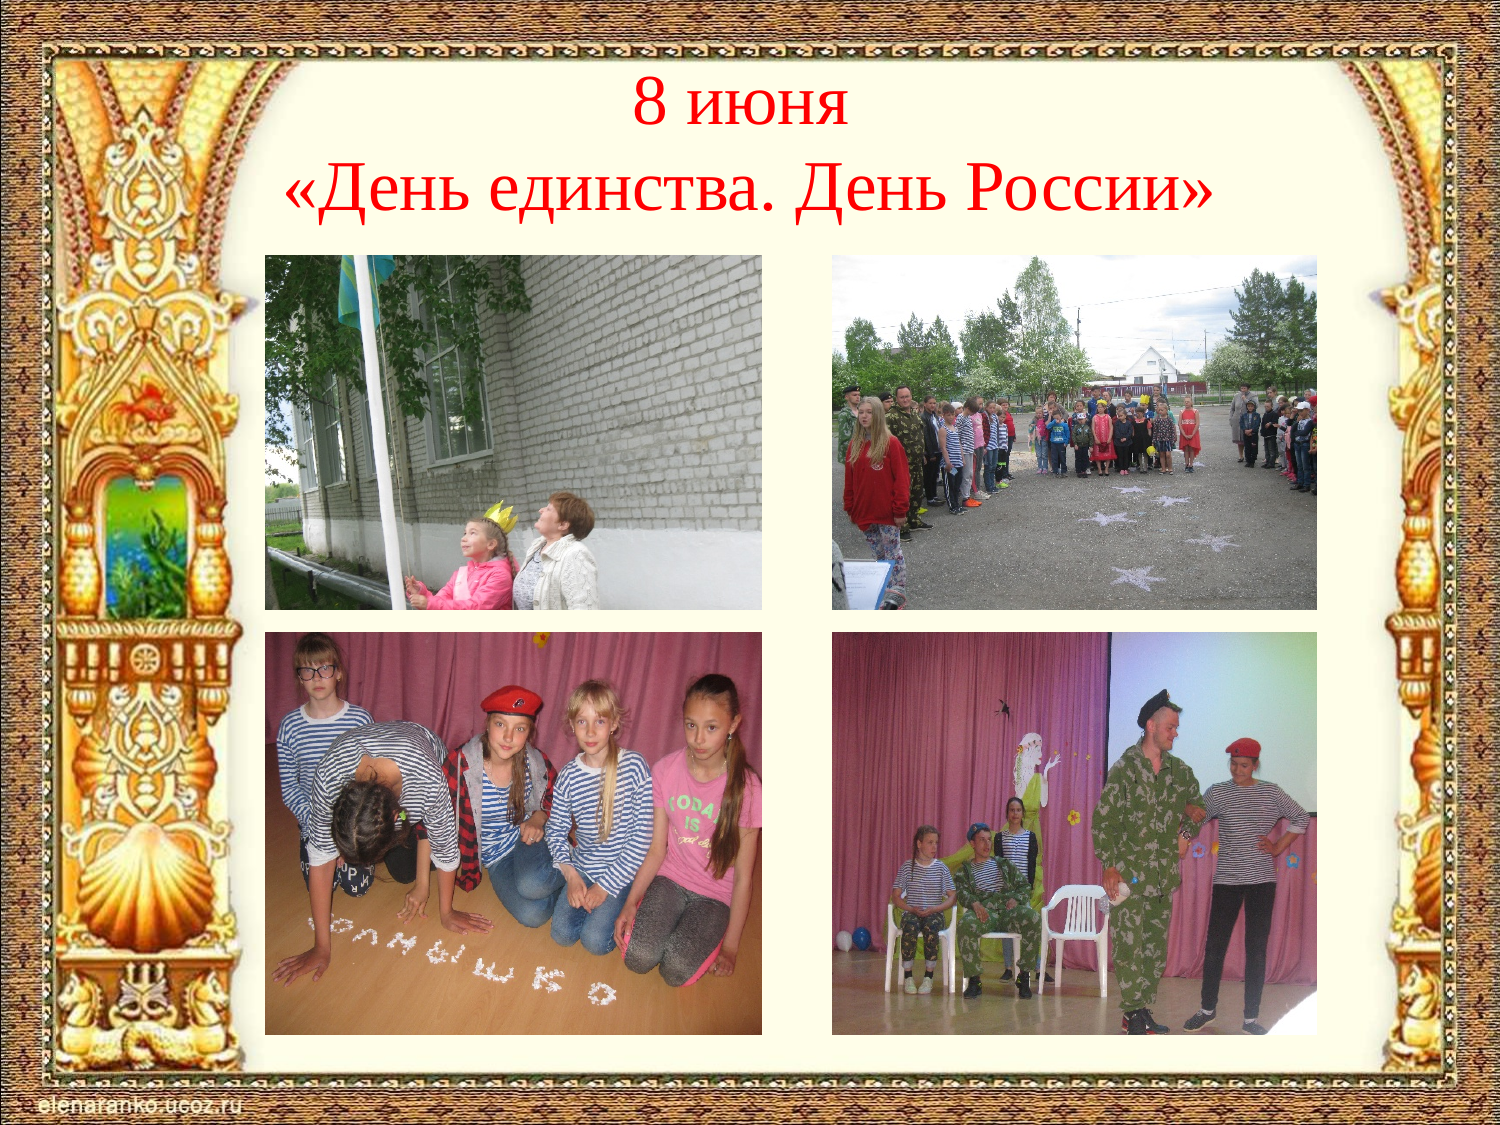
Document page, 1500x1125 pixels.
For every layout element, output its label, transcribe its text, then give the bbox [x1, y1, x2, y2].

picture [0, 0, 1500, 1125]
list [265, 255, 763, 610]
title 8 июня «День единства. День России» [75, 45, 1425, 233]
